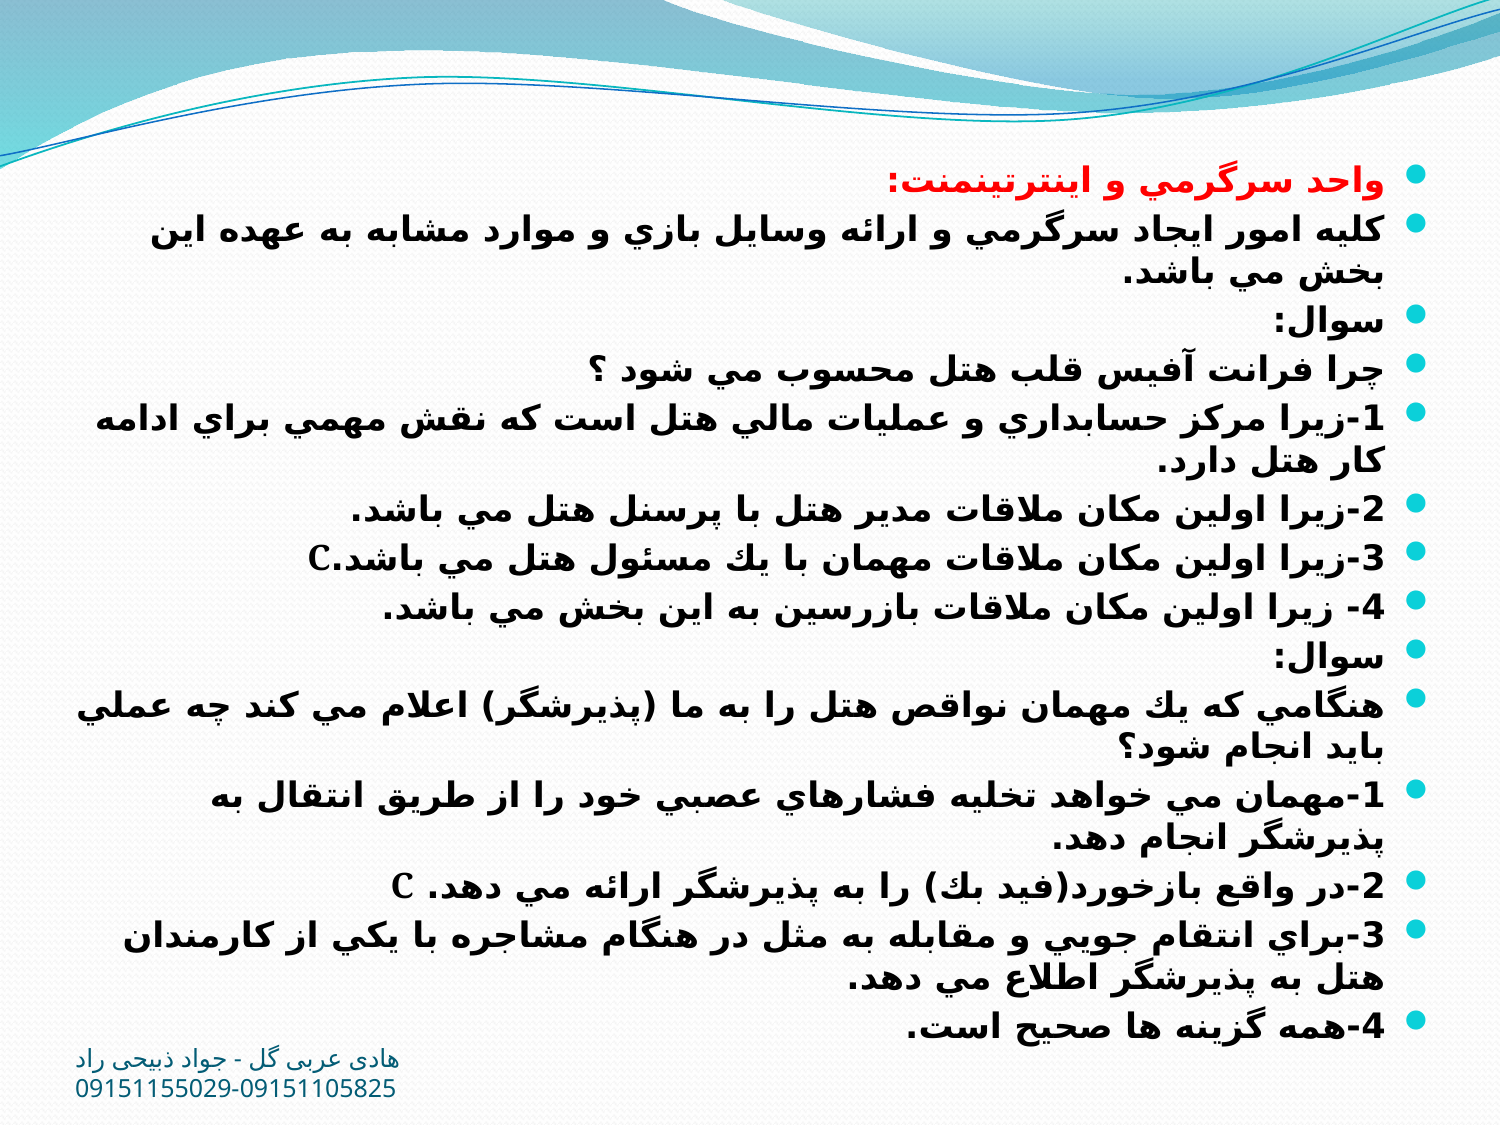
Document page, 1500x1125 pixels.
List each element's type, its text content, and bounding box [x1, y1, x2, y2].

slide_number هادی عربی گل - جواد ذبیحی راد 09151105825-09151155029 [75, 1042, 425, 1103]
list واحد سرگرمي و اينترتينمنت: كليه امور ايجاد سرگرمي و ارائه وسايل بازي و موارد مشابه به عهده اين بخش مي باشد. سوال: چرا فرانت آفيس قلب هتل محسوب مي شود ؟ 1-زيرا مركز حسابداري و عمليات مالي هتل است كه نقش مهمي براي ادامه كار هتل دارد. 2-زيرا اولين مكان ملاقات مدير هتل با پرسنل هتل مي باشد. 3-زيرا اولين مكان ملاقات مهمان با يك مسئول هتل مي باشد.C 4- زيرا اولين مكان ملاقات بازرسين به اين بخش مي باشد. سوال: هنگامي كه يك مهمان نواقص هتل را به ما (پذيرشگر) اعلام مي كند چه عملي بايد انجام شود؟ 1-مهمان مي خواهد تخليه فشارهاي عصبي خود را از طريق انتقال به پذيرشگر انجام دهد. 2-در واقع بازخورد(فيد بك) را به پذيرشگر ارائه مي دهد. C 3-براي انتقام جويي و مقابله به مثل در هنگام مشاجره با يكي از كارمندان هتل به پذيرشگر اطلاع مي دهد. 4-همه گزينه ها صحيح است. [50, 149, 1438, 1063]
